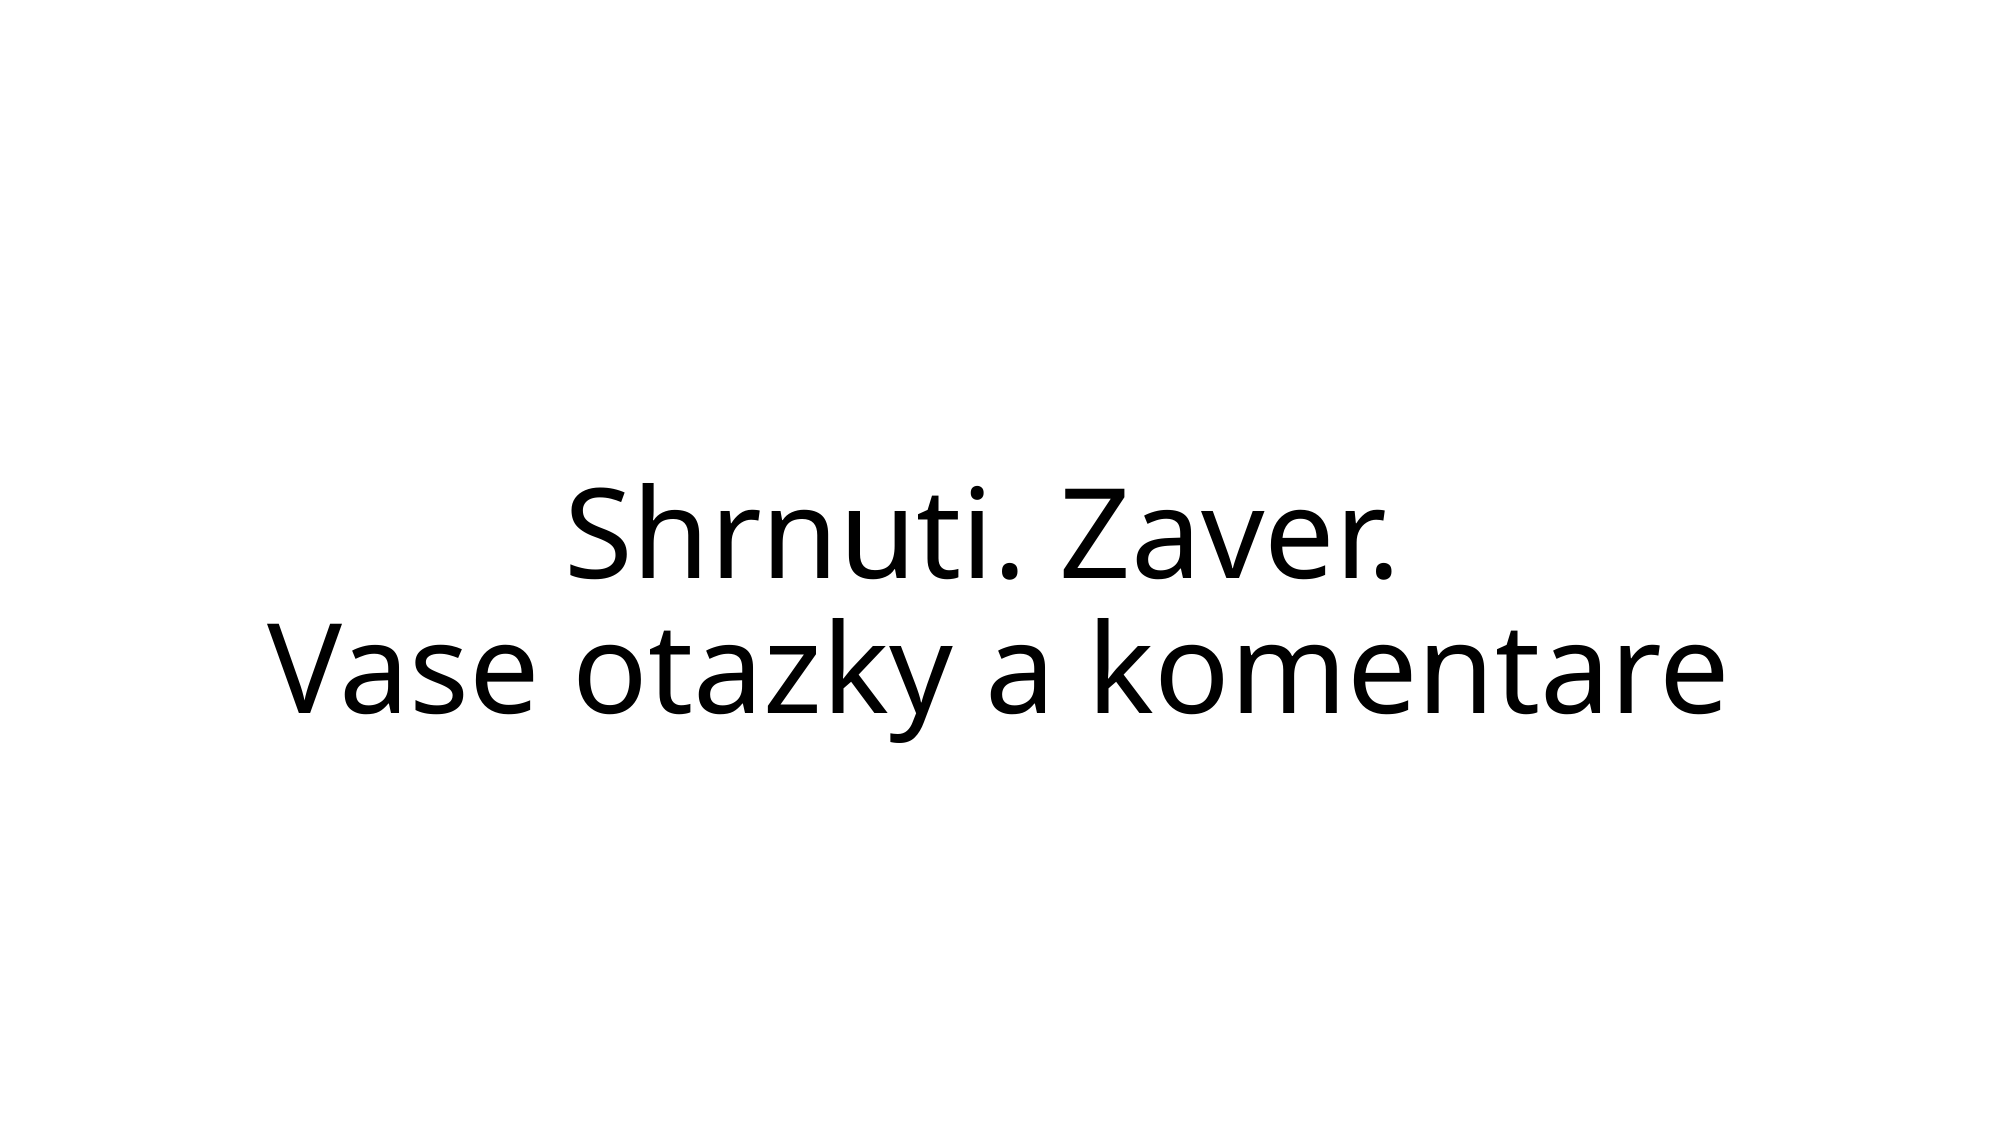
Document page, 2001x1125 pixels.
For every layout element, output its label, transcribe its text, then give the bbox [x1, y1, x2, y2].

title Shrnuti. Zaver. Vase otazky a komentare [136, 280, 1862, 749]
